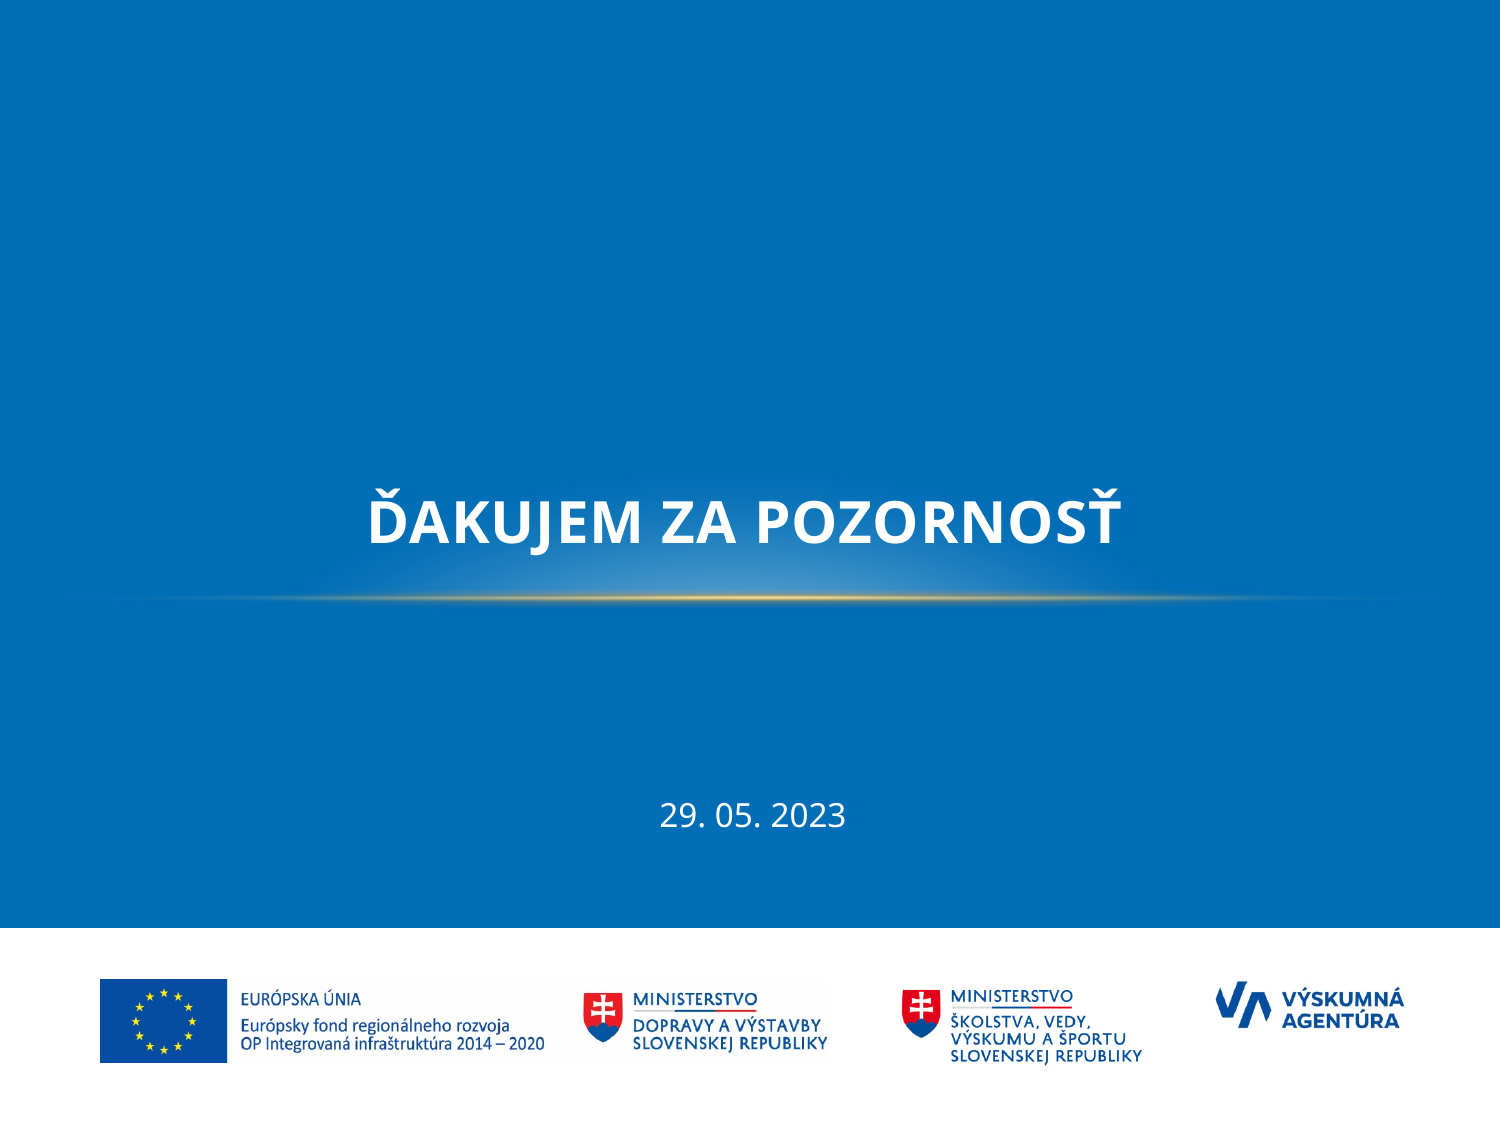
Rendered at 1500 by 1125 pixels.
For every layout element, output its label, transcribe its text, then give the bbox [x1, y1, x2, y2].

picture [100, 979, 827, 1063]
text_box 29. 05. 2023 [42, 786, 1464, 842]
picture [0, 0, 1500, 750]
picture [891, 979, 1150, 1075]
title Ďakujem za pozornosť [115, 149, 1391, 563]
picture [1215, 980, 1405, 1030]
